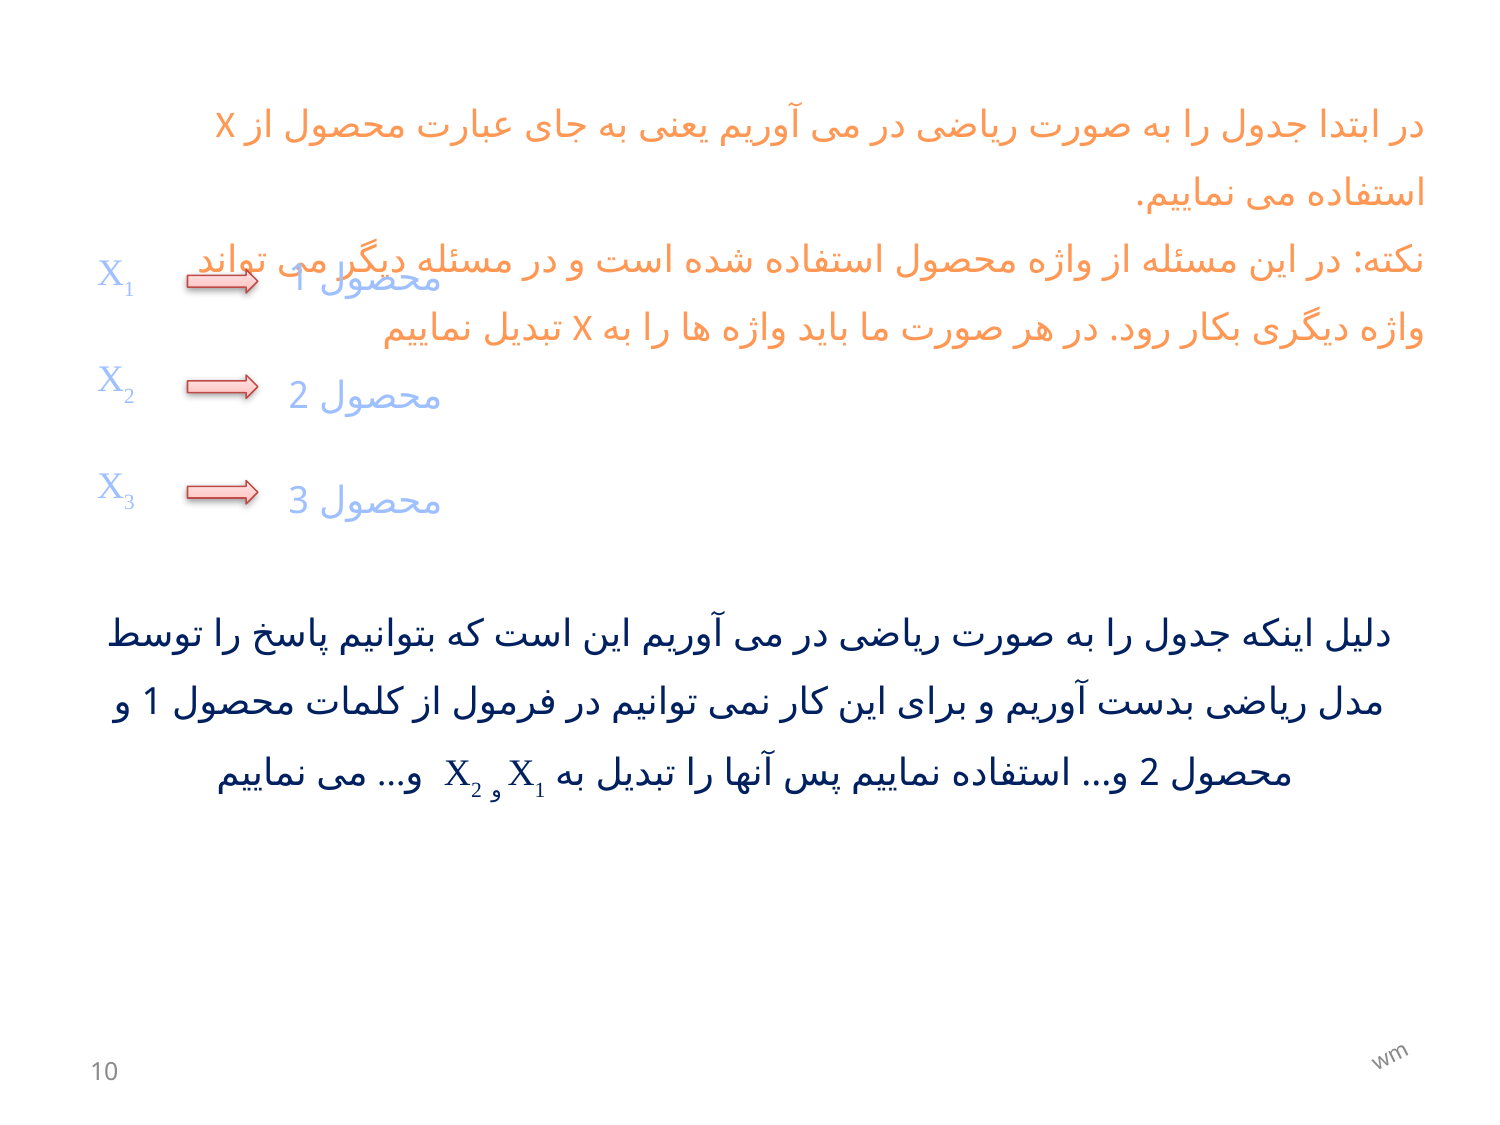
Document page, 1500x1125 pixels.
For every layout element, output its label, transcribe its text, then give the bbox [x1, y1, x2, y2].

text_box X1 [82, 240, 164, 309]
text_box در ابتدا جدول را به صورت ریاضی در می آوریم یعنی به جای عبارت محصول از X استفاده می نماییم. نکته: در این مسئله از واژه محصول استفاده شده است و در مسئله دیگر می تواند واژه دیگری بکار رود. در هر صورت ما باید واژه ها را به X تبدیل نماییم [117, 70, 1442, 355]
text_box محصول 2 [269, 363, 457, 423]
text_box X2 [82, 346, 164, 415]
text_box wm [1218, 965, 1500, 1125]
text_box [186, 374, 259, 400]
text_box محصول 1 [269, 246, 457, 306]
text_box X3 [82, 453, 164, 522]
text_box دلیل اینکه جدول را به صورت ریاضی در می آوریم این است که بتوانیم پاسخ را توسط مدل ریاضی بدست آوریم و برای این کار نمی توانیم در فرمول از کلمات محصول 1 و محصول 2 و... استفاده نماییم پس آنها را تبدیل به X1 و X2 و... می نماییم [87, 579, 1413, 877]
text_box [186, 268, 259, 294]
text_box [186, 479, 259, 505]
slide_number 10 [75, 1042, 425, 1103]
text_box محصول 3 [269, 468, 457, 529]
